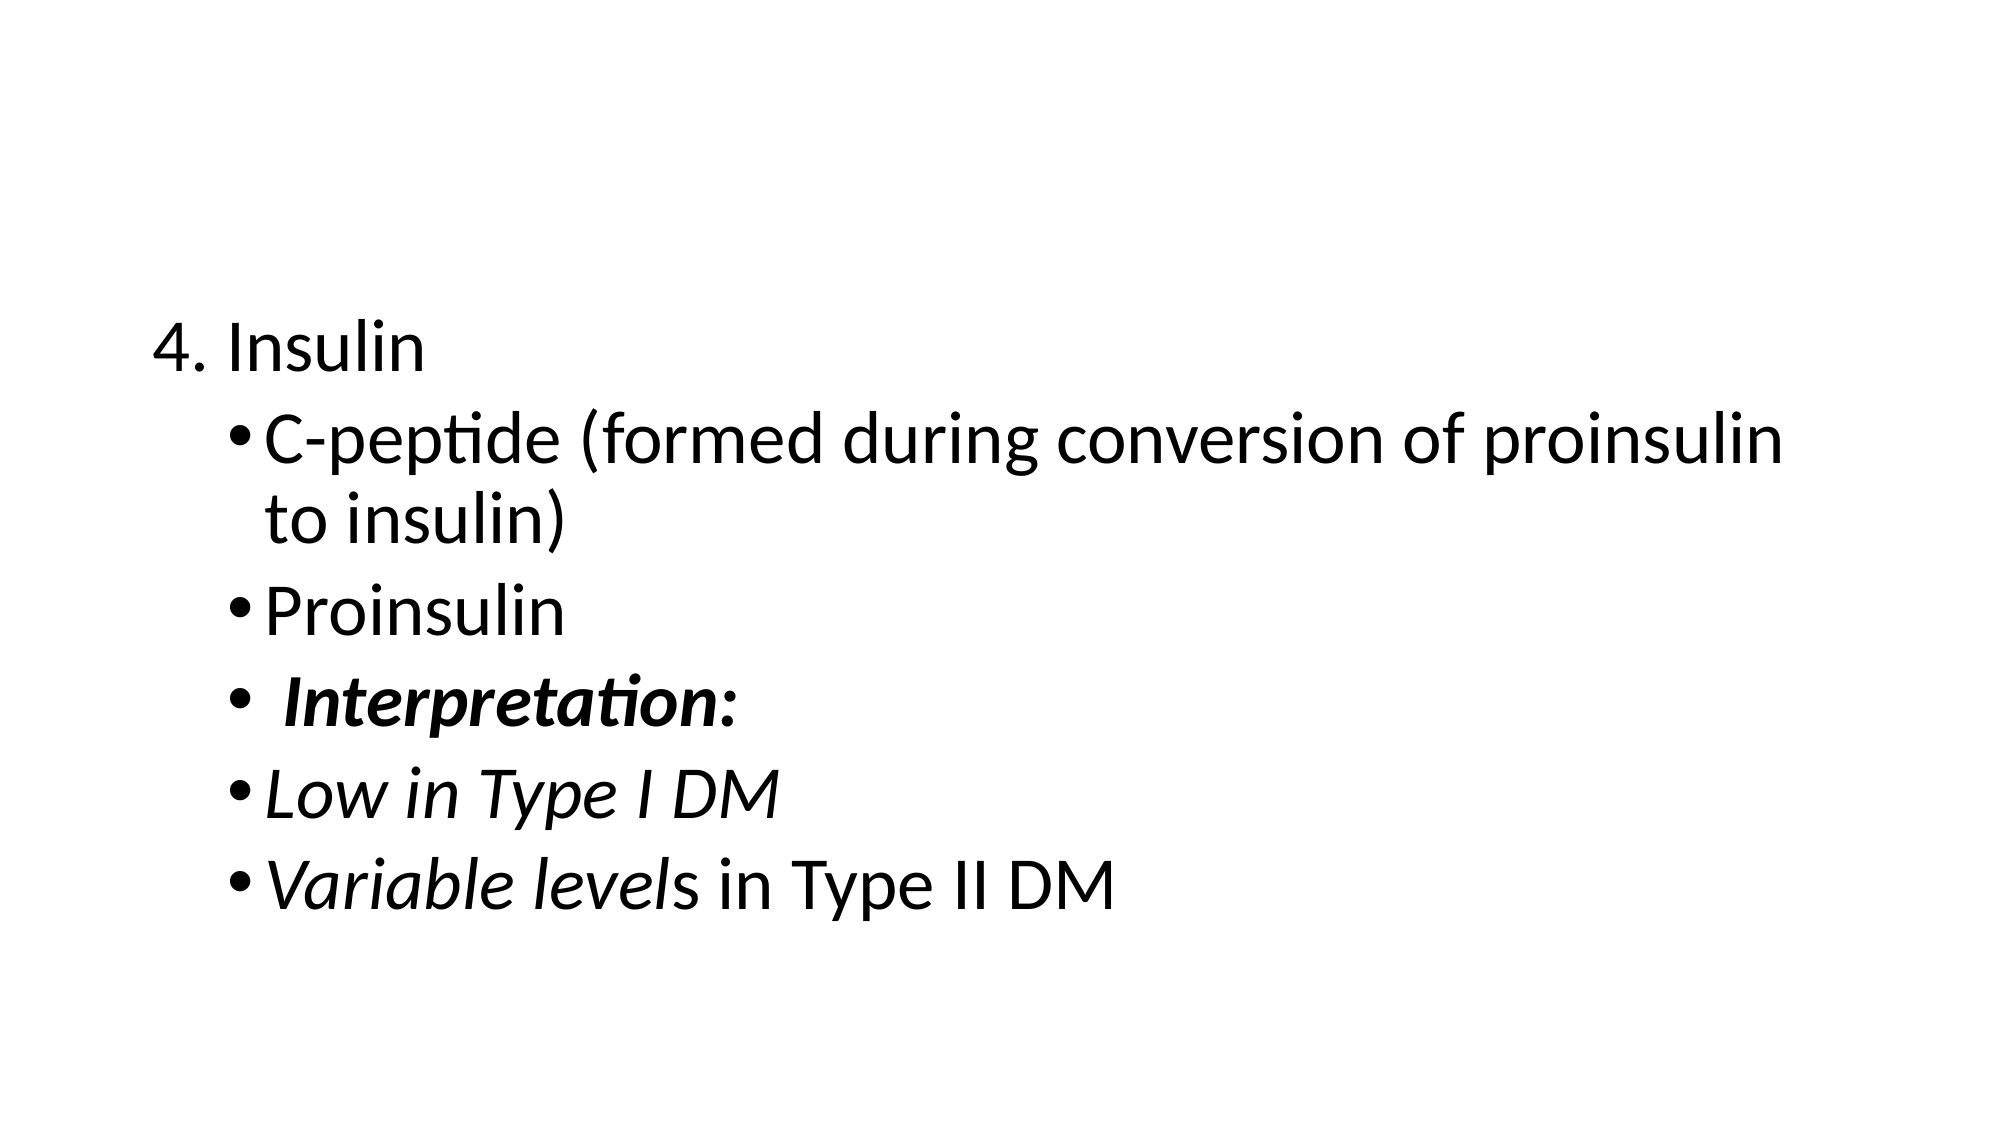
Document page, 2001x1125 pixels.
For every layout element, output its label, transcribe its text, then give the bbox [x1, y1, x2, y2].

list 4. Insulin C-peptide (formed during conversion of proinsulin to insulin) Proinsulin Interpretation: Low in Type I DM Variable levels in Type II DM [137, 299, 1863, 1014]
